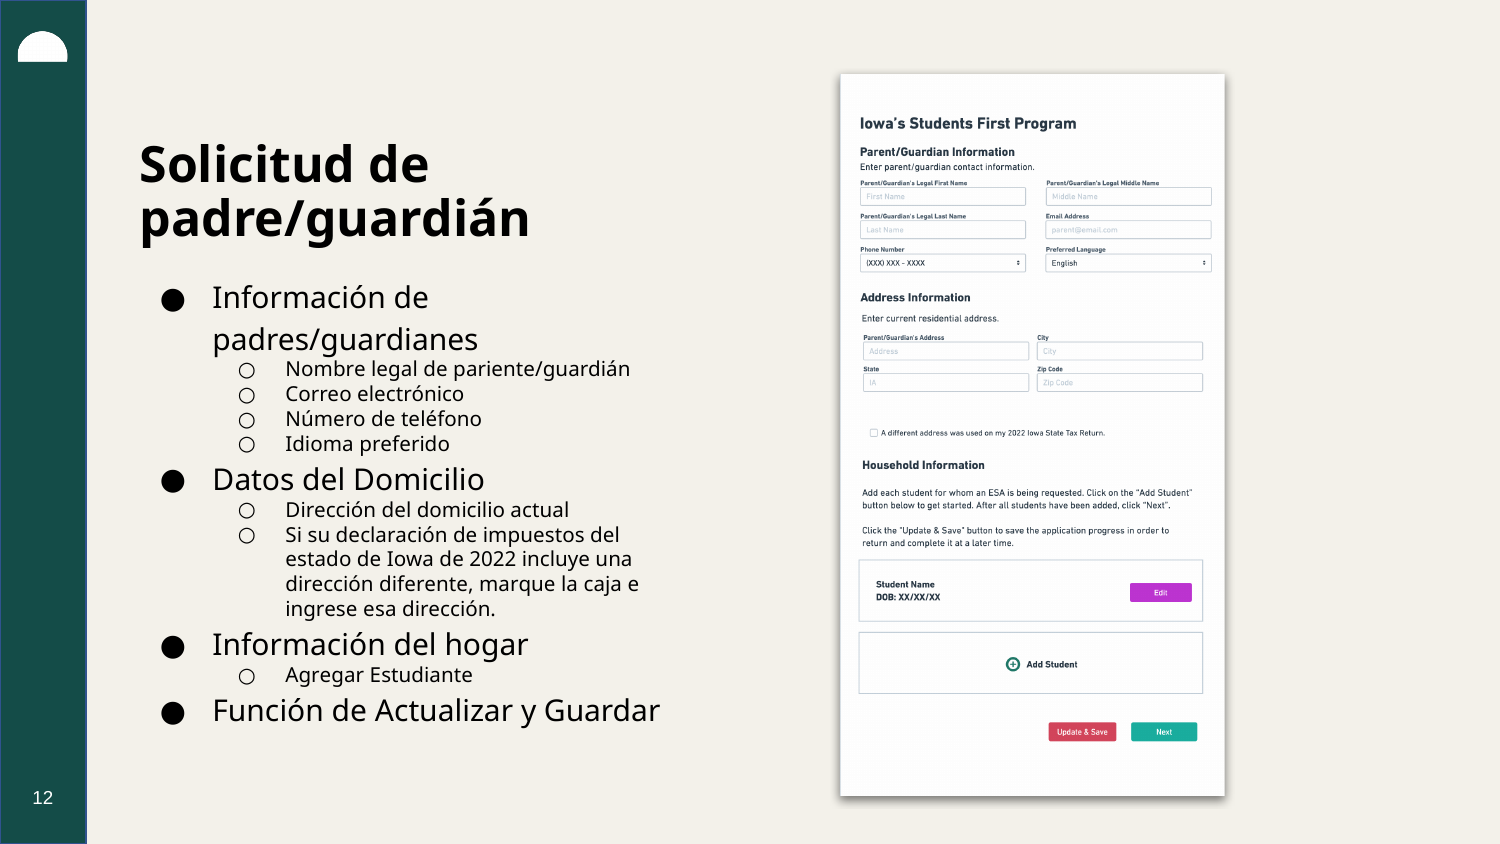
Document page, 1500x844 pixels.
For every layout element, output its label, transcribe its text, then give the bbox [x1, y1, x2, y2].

slide_number 12 [10, 774, 76, 820]
title Solicitud de padre/guardián [128, 56, 738, 254]
picture [839, 74, 1225, 796]
list Información de padres/guardianes Nombre legal de pariente/guardián Correo electrónico Número de teléfono Idioma preferido Datos del Domicilio Dirección del domicilio actual Si su declaración de impuestos del estado de Iowa de 2022 incluye una dirección diferente, marque la caja e ingrese esa dirección. Información del hogar Agregar Estudiante Función de Actualizar y Guardar [128, 268, 701, 737]
picture [17, 31, 69, 62]
